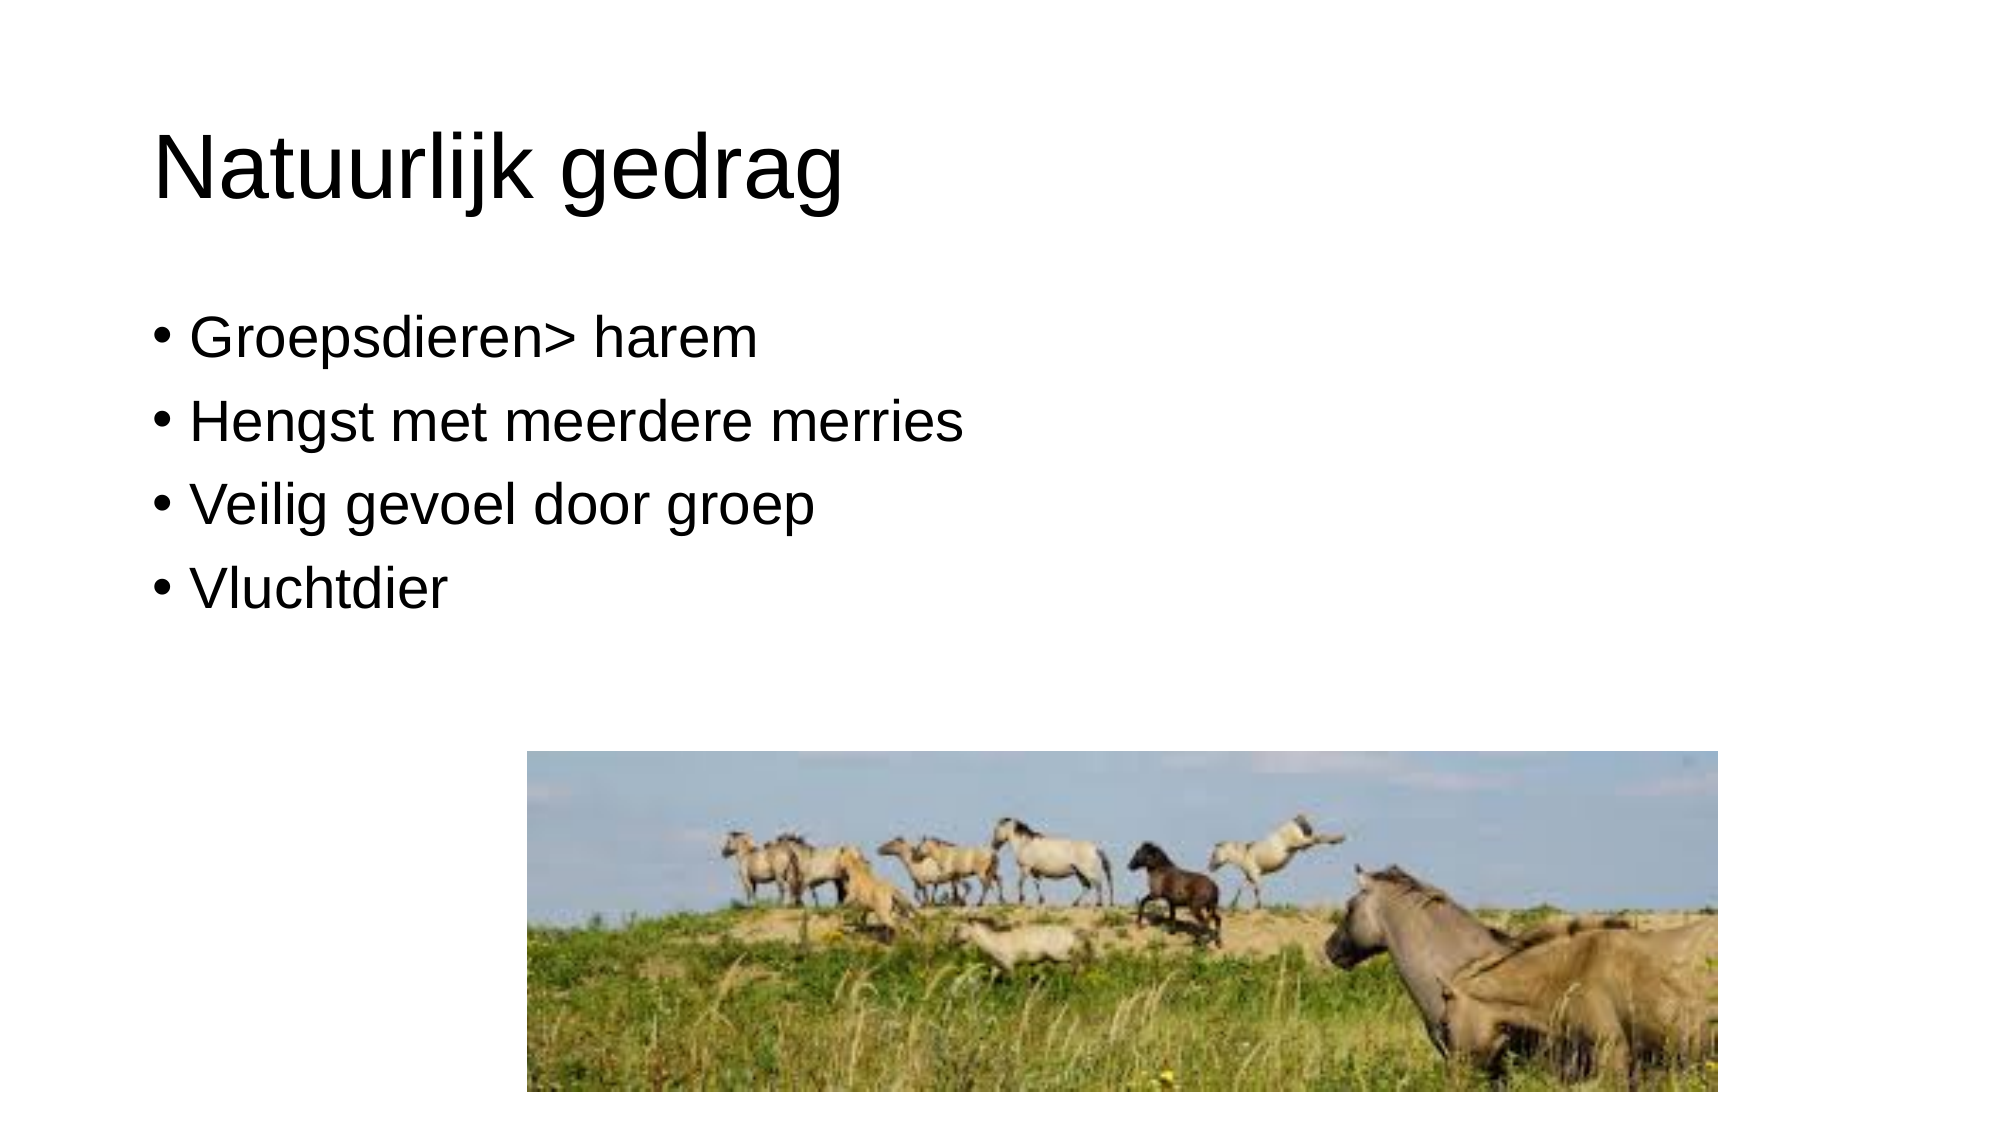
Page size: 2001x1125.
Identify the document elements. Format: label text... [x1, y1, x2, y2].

picture [527, 751, 1718, 1092]
title Natuurlijk gedrag [137, 59, 1863, 278]
list Groepsdieren> harem Hengst met meerdere merries Veilig gevoel door groep Vluchtdier [137, 299, 1863, 1014]
